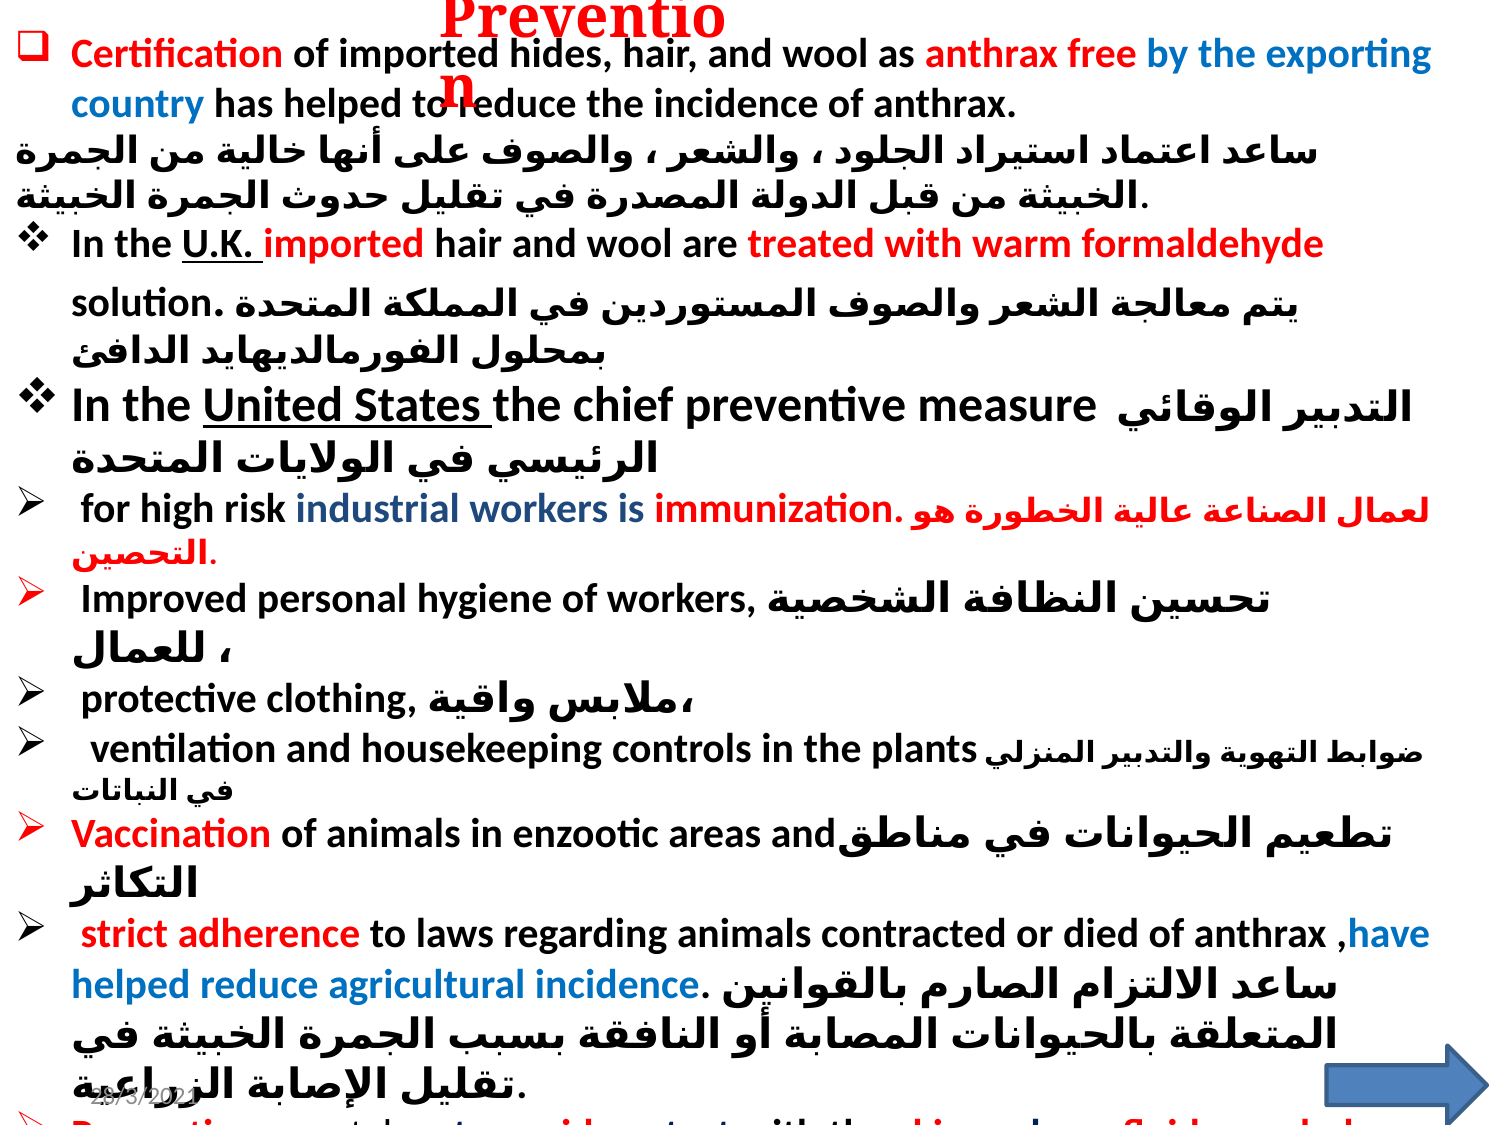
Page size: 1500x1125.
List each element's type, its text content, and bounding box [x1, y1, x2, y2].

text_box Certification of imported hides, hair, and wool as anthrax free by the exporting country has helped to reduce the incidence of anthrax. ساعد اعتماد استيراد الجلود ، والشعر ، والصوف على أنها خالية من الجمرة الخبيثة من قبل الدولة المصدرة في تقليل حدوث الجمرة الخبيثة. In the U.K. imported hair and wool are treated with warm formaldehyde solution. يتم معالجة الشعر والصوف المستوردين في المملكة المتحدة بمحلول الفورمالديهايد الدافئ In the United States the chief preventive measure التدبير الوقائي الرئيسي في الولايات المتحدة for high risk industrial workers is immunization. لعمال الصناعة عالية الخطورة هو التحصين. Improved personal hygiene of workers, تحسين النظافة الشخصية للعمال ، protective clothing, ملابس واقية، ventilation and housekeeping controls in the plants ضوابط التهوية والتدبير المنزلي في النباتات Vaccination of animals in enzootic areas andتطعيم الحيوانات في مناطق التكاثر strict adherence to laws regarding animals contracted or died of anthrax ,have helped reduce agricultural incidence. ساعد الالتزام الصارم بالقوانين المتعلقة بالحيوانات المصابة أو النافقة بسبب الجمرة الخبيثة في تقليل الإصابة الزراعية. Precautions are taken to avoid contact with the skin and any fluids exuded through natural body openings of a deceased body that is suspected of harbouring anthrax يتم اتخاذ الاحتياطات لتجنب ملامسة الجلد وأي سوائل تخرج من خلال فتحات الجسم الطبيعية لجسم متوفى يشتبه في إصابته بالجمرة الخبيثة [0, 18, 1447, 1125]
text_box Prevention [425, 0, 744, 127]
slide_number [75, 1065, 425, 1125]
text_box [1324, 1043, 1490, 1125]
slide_number 19 [1074, 1042, 1425, 1103]
